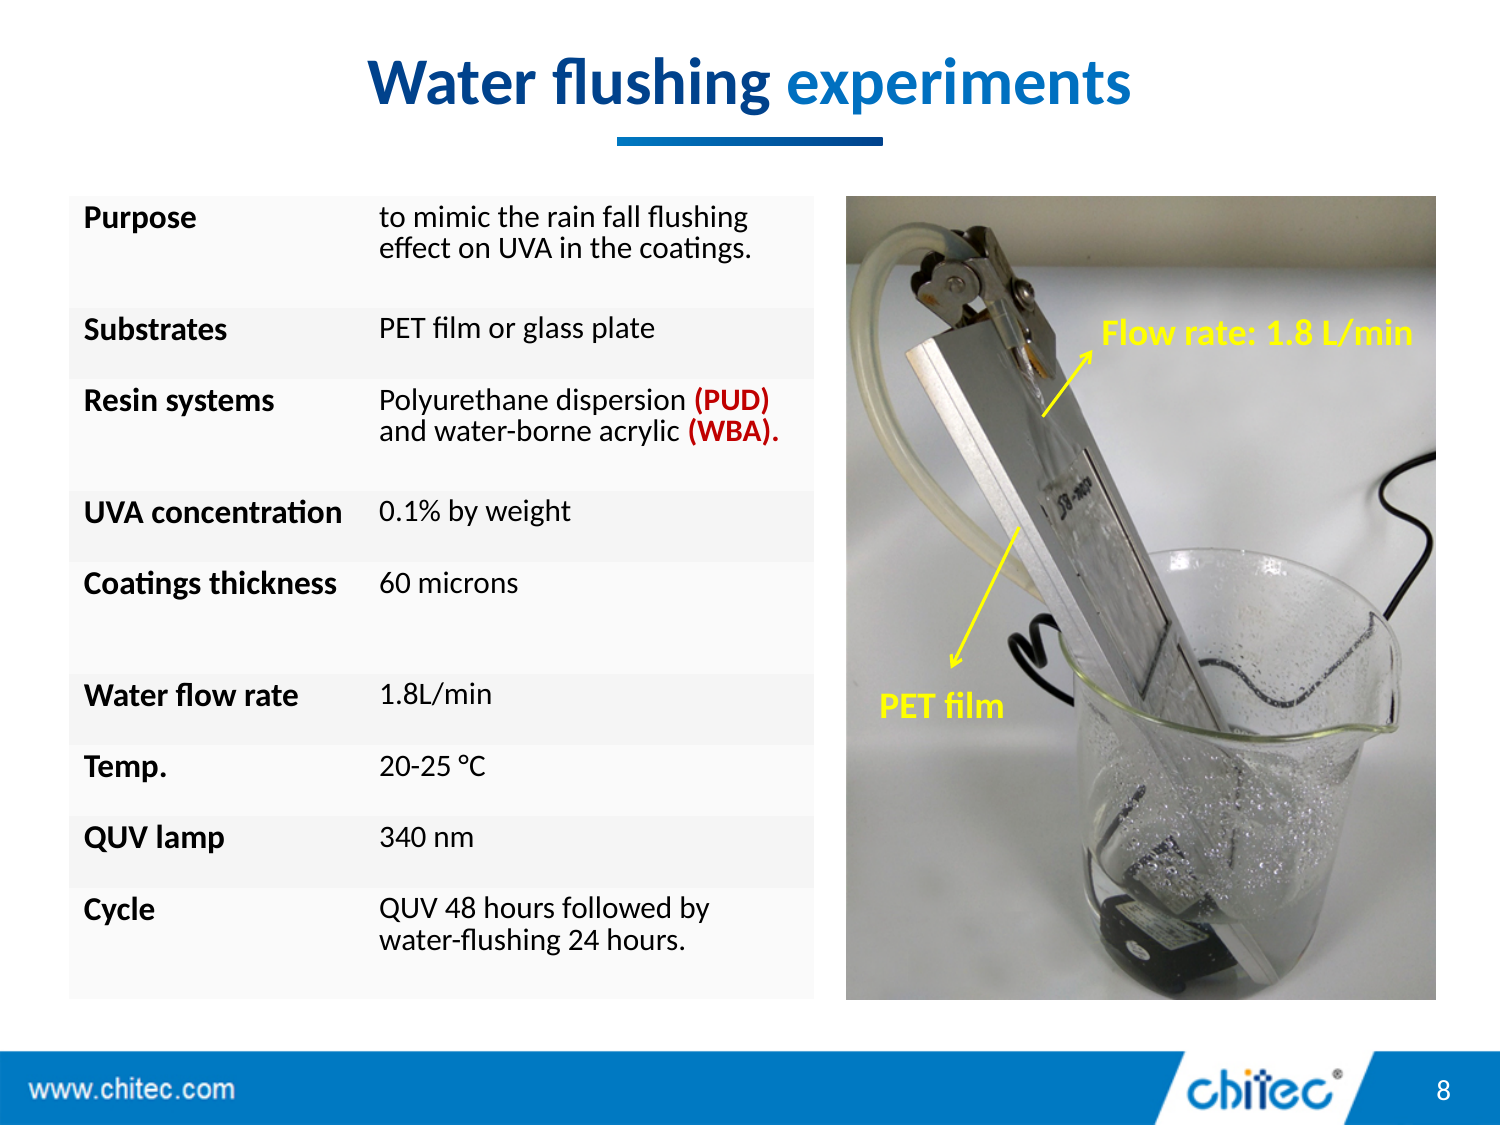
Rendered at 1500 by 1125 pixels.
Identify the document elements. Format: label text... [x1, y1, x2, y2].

title Water flushing experiments [75, 30, 1425, 126]
table_cell Polyurethane dispersion (PUD) and water-borne acrylic (WBA). [364, 379, 814, 491]
table_header Purpose [69, 196, 364, 308]
table_cell PET film or glass plate [364, 308, 814, 379]
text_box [1042, 349, 1093, 417]
text_box Flow rate: 1.8 L/min [1440, 300, 1447, 361]
table_cell 340 nm [364, 816, 814, 888]
table_cell Temp. [69, 745, 364, 816]
table_header to mimic the rain fall flushing effect on UVA in the coatings. [364, 196, 814, 308]
table_cell 60 microns [364, 562, 814, 674]
table_cell Substrates [69, 308, 364, 379]
table_cell UVA concentration [69, 491, 364, 562]
table_cell Cycle [69, 888, 364, 999]
table_cell 20-25 °C [364, 745, 814, 816]
table_cell Coatings thickness [69, 562, 364, 674]
table_cell Water flow rate [69, 674, 364, 745]
table_cell QUV 48 hours followed by water-flushing 24 hours. [364, 888, 814, 999]
picture [0, 0, 1500, 1125]
table_cell 1.8L/min [364, 674, 814, 745]
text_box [950, 526, 1020, 669]
table_cell Resin systems [69, 379, 364, 491]
slide_number 8 [1116, 1058, 1467, 1119]
table_cell QUV lamp [69, 816, 364, 888]
table_cell 0.1% by weight [364, 491, 814, 562]
